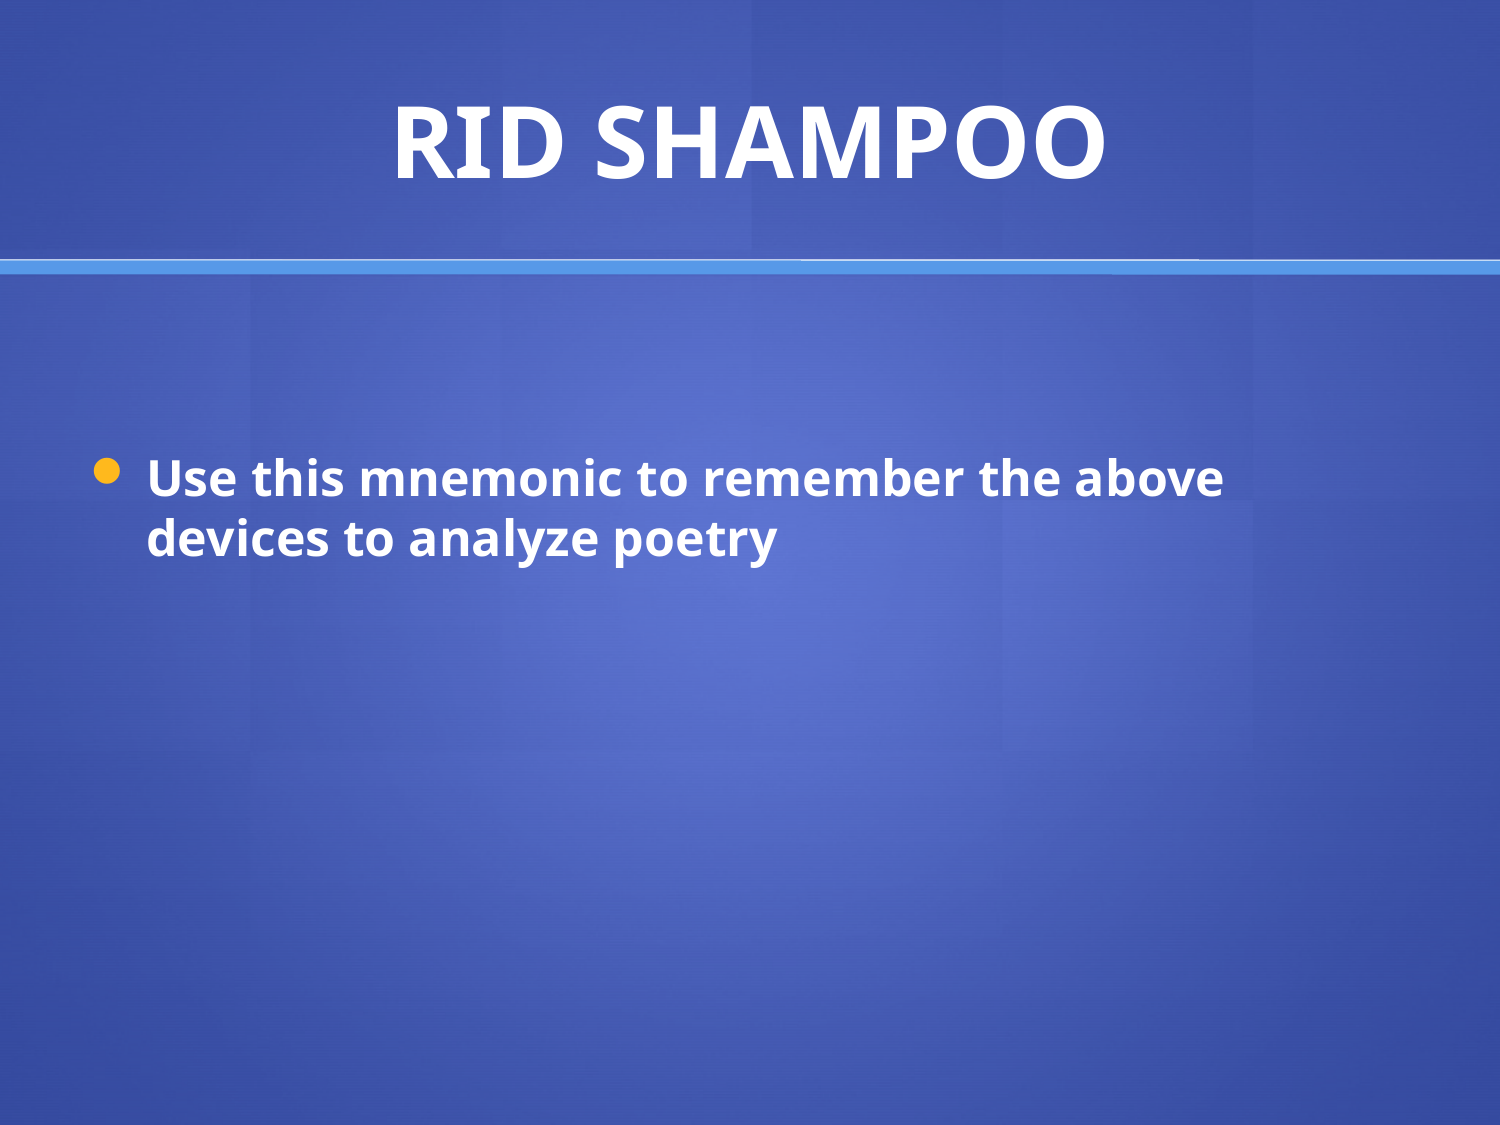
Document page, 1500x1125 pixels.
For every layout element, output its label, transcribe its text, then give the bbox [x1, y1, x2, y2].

title RID SHAMPOO [75, 45, 1425, 233]
list Use this mnemonic to remember the above devices to analyze poetry [75, 337, 1425, 988]
